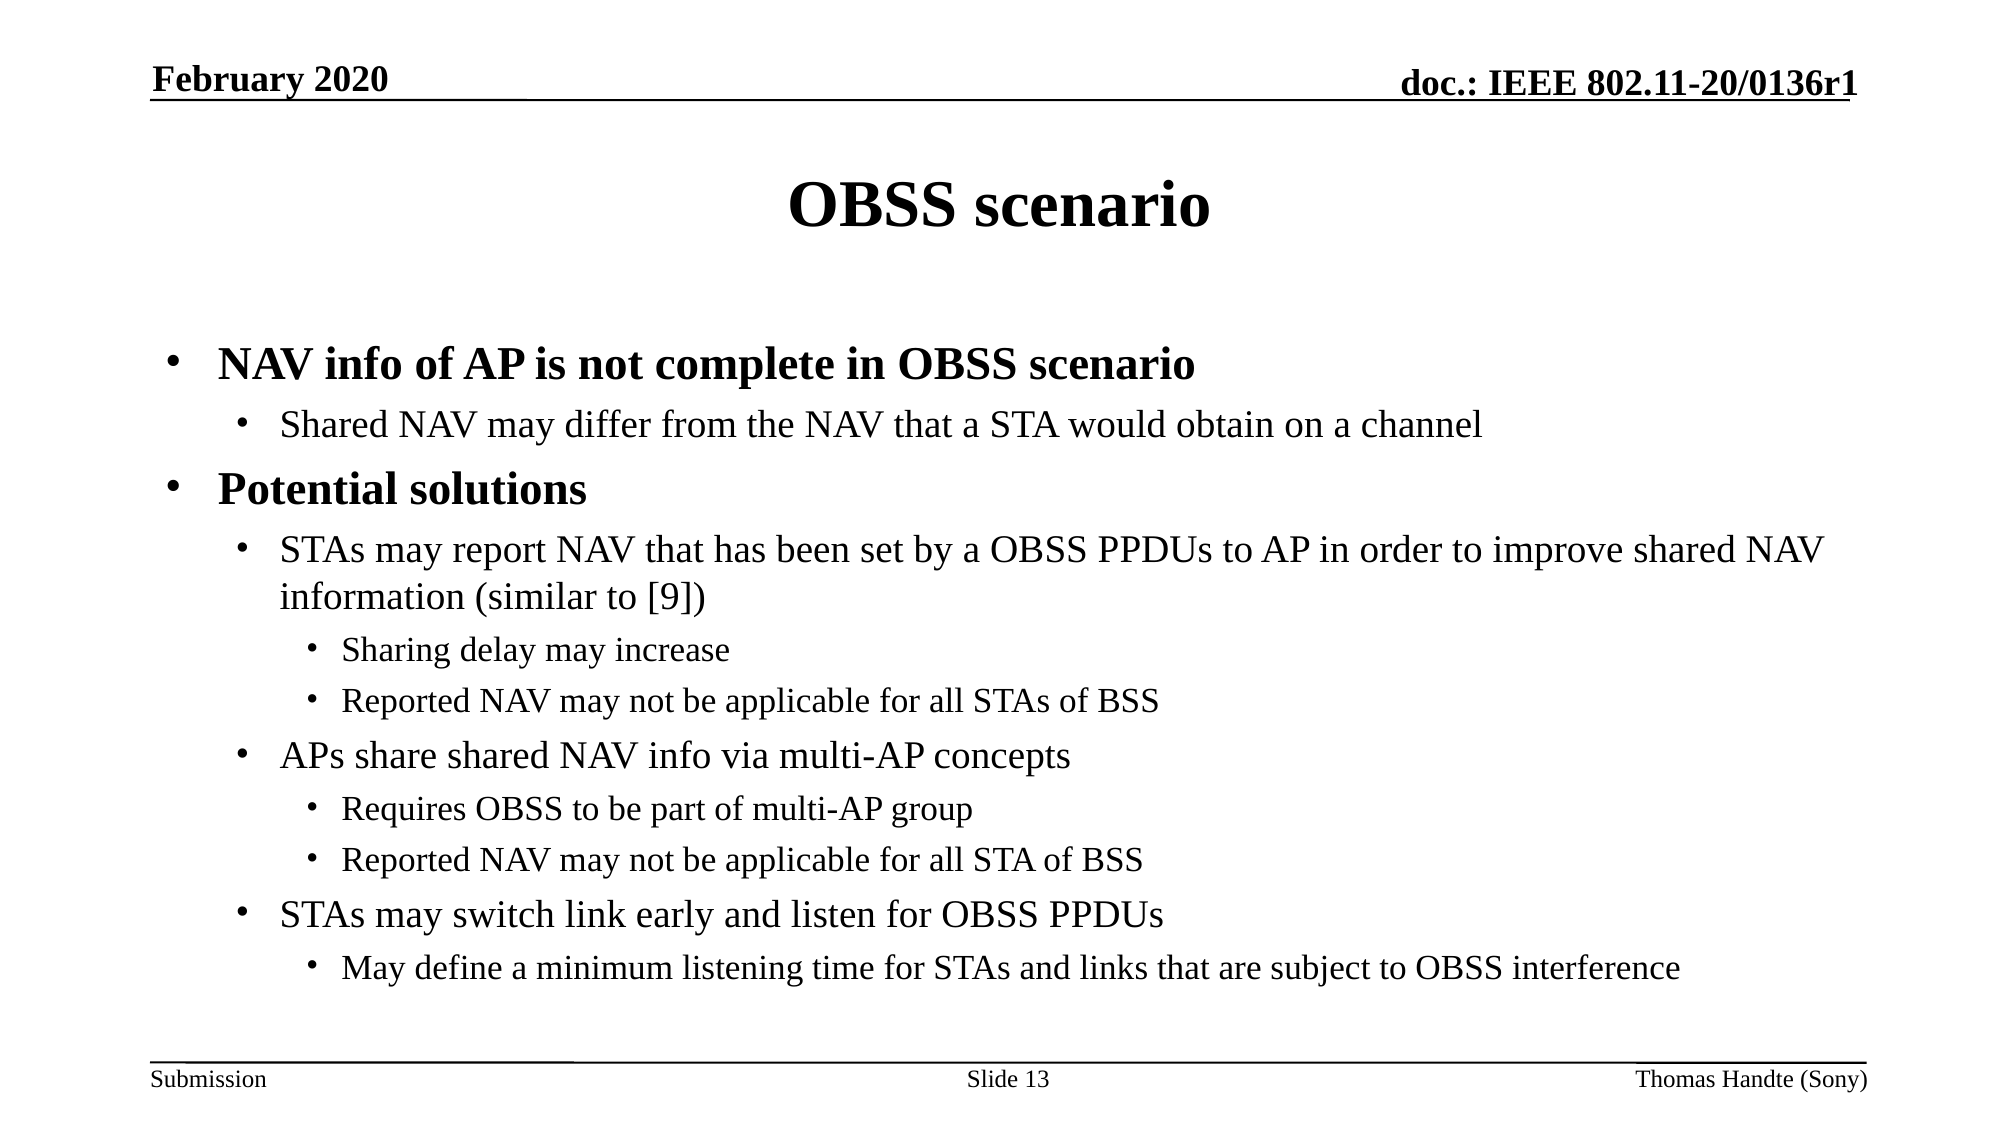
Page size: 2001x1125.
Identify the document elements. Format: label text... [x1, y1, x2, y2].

footer Thomas Handte (Sony) [1171, 1061, 1869, 1093]
list NAV info of AP is not complete in OBSS scenario Shared NAV may differ from the NAV that a STA would obtain on a channel Potential solutions STAs may report NAV that has been set by a OBSS PPDUs to AP in order to improve shared NAV information (similar to [9]) Sharing delay may increase Reported NAV may not be applicable for all STAs of BSS APs share shared NAV info via multi-AP concepts Requires OBSS to be part of multi-AP group Reported NAV may not be applicable for all STA of BSS STAs may switch link early and listen for OBSS PPDUs May define a minimum listening time for STAs and links that are subject to OBSS interference [149, 324, 1850, 1000]
title OBSS scenario [149, 112, 1850, 288]
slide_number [152, 54, 563, 100]
slide_number Slide 13 [950, 1061, 1067, 1123]
